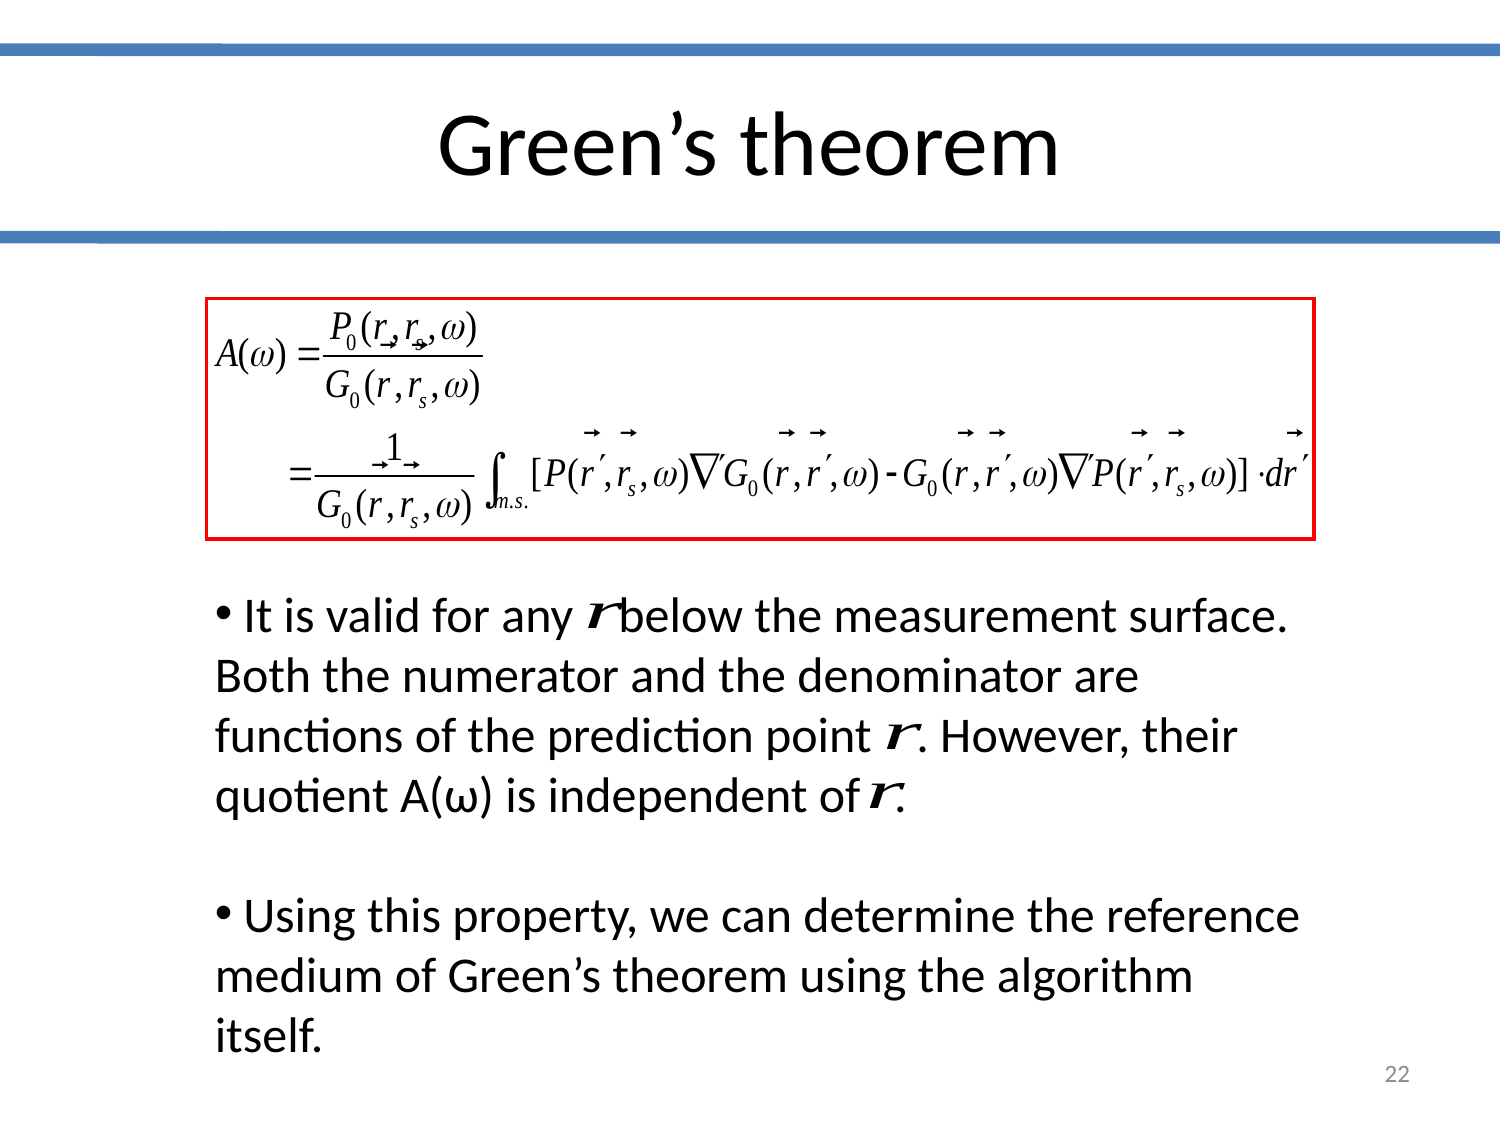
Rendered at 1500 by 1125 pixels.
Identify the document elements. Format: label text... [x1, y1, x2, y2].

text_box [199, 566, 1326, 1076]
slide_number 22 [1074, 1042, 1425, 1103]
title Green’s theorem [75, 59, 1425, 231]
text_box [207, 299, 1313, 538]
